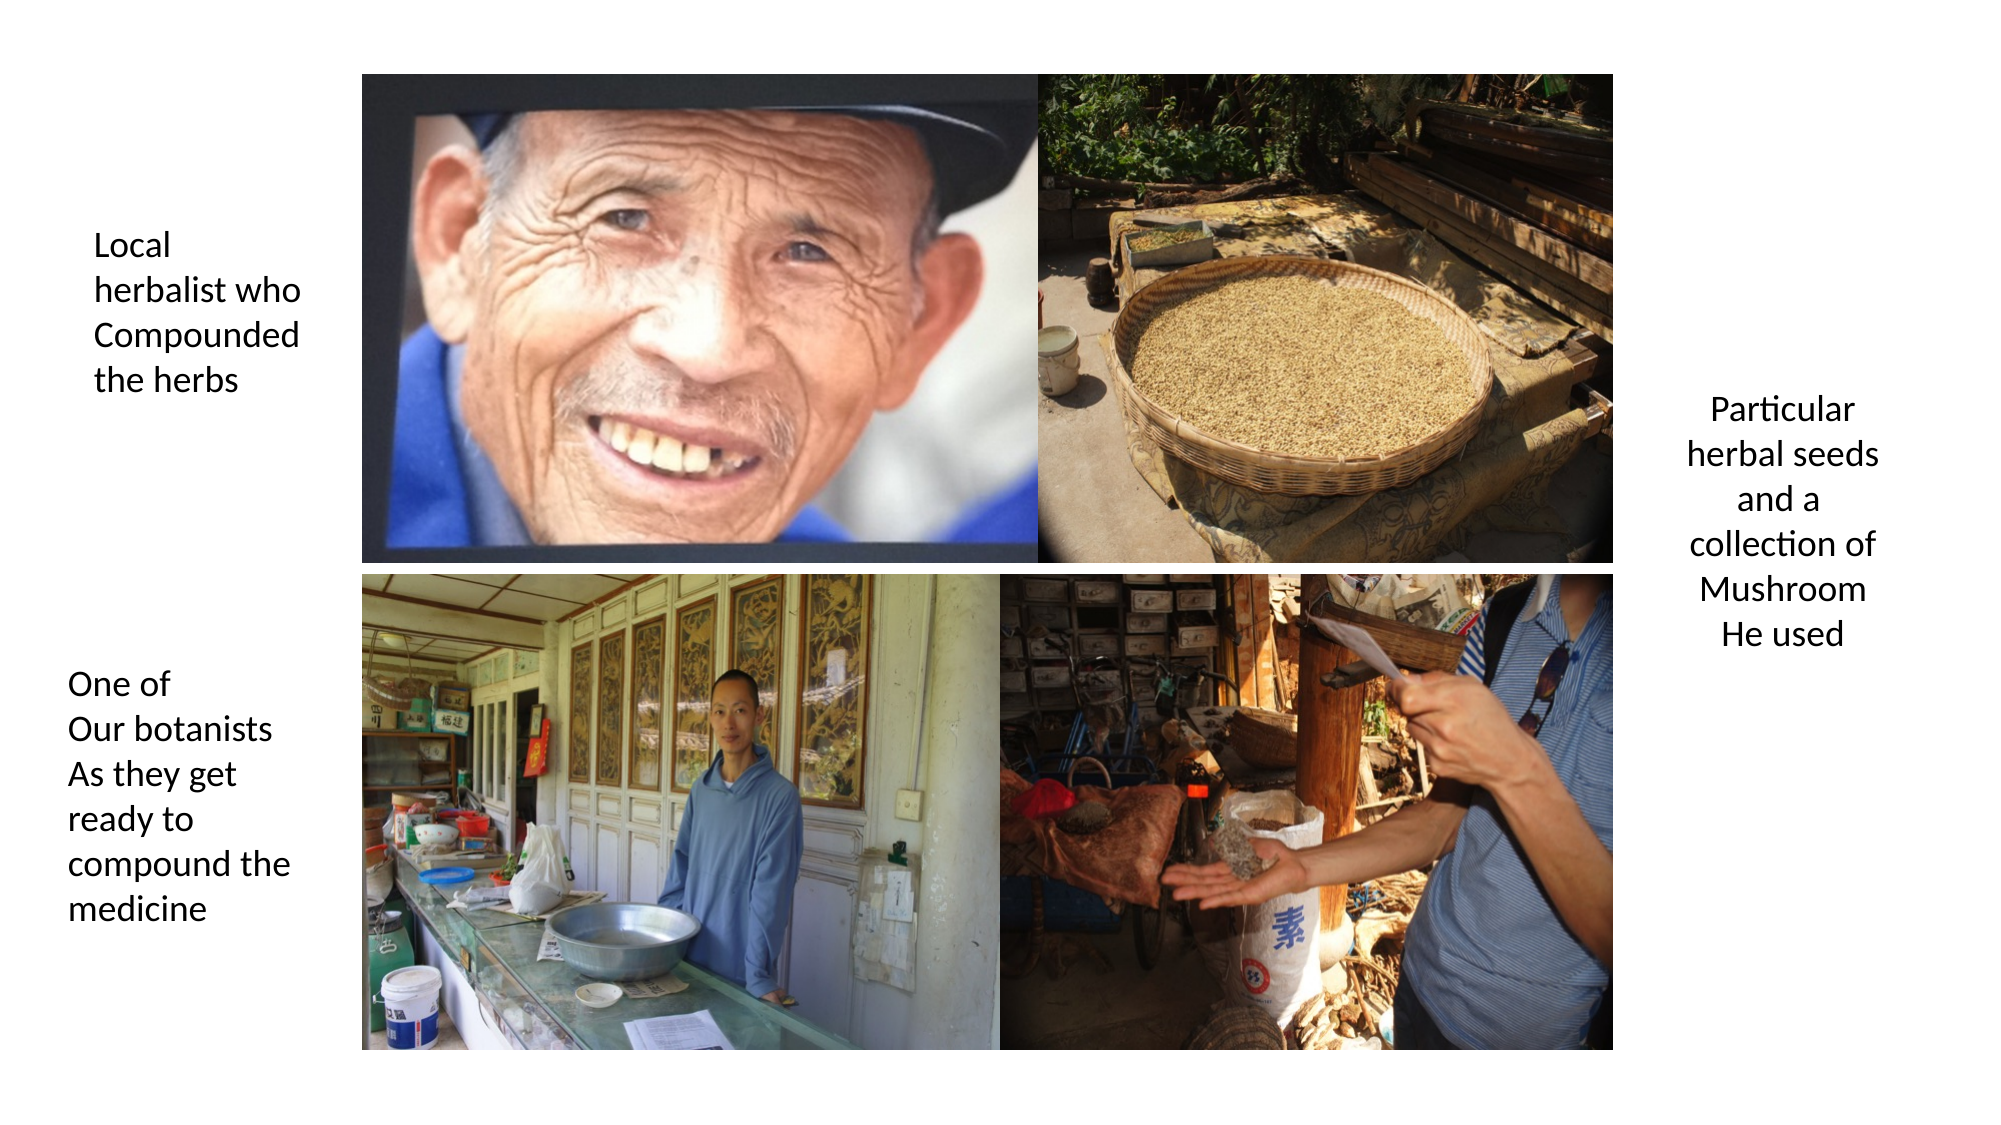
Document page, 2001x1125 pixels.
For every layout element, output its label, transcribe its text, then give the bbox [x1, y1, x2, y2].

text_box Particular herbal seeds and a collection of Mushroom He used [1663, 376, 1903, 662]
picture [362, 74, 1613, 563]
text_box One of Our botanists As they get ready to compound the medicine [53, 651, 320, 936]
text_box Local herbalist who Compounded the herbs [78, 212, 320, 408]
picture [362, 574, 1613, 1050]
